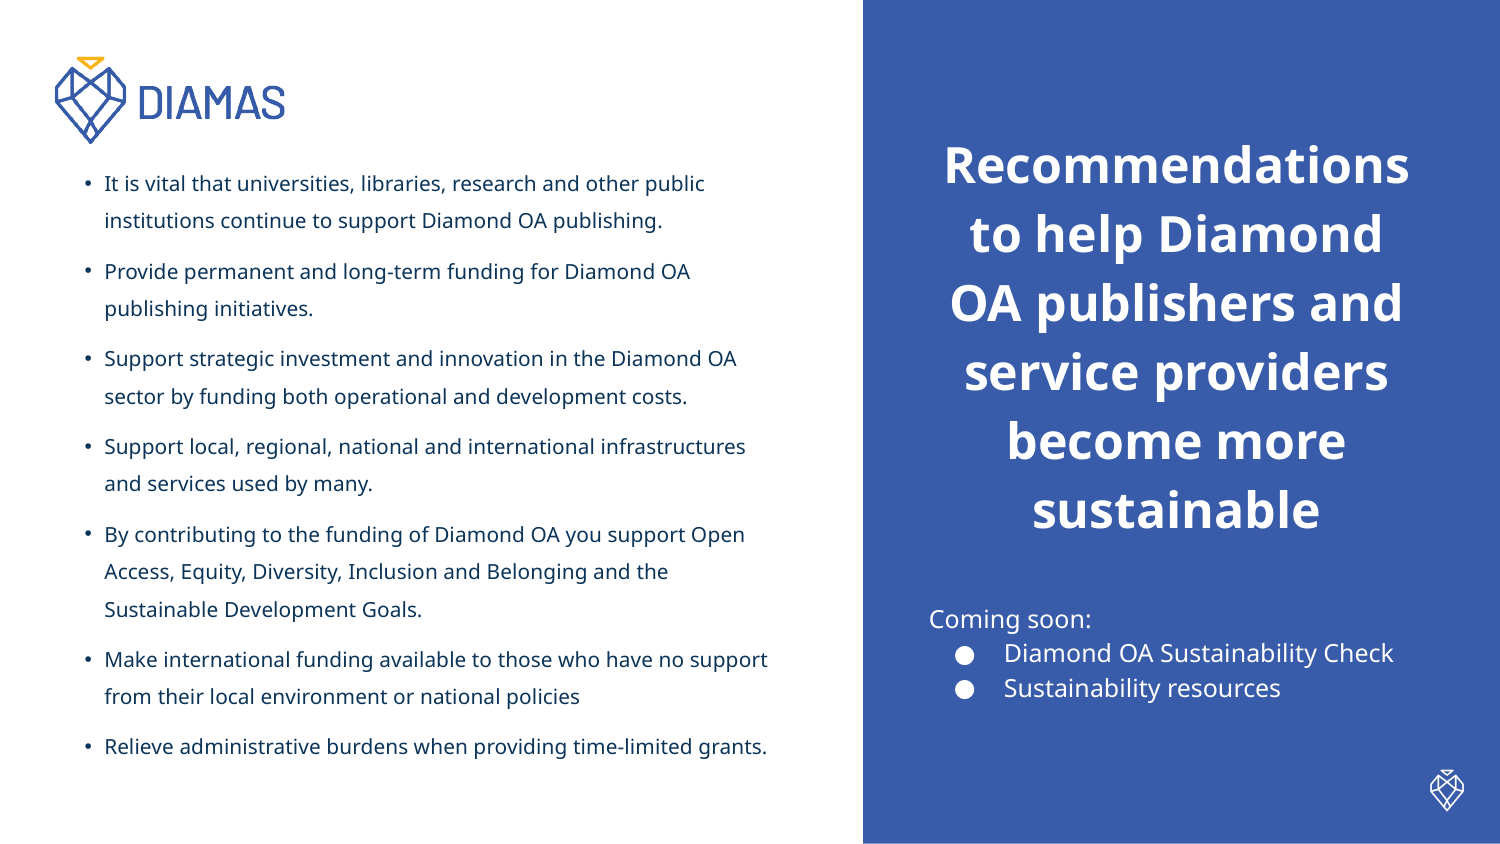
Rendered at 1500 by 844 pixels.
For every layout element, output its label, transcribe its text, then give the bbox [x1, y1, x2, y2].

picture [36, 39, 306, 161]
picture [1421, 764, 1473, 817]
subtitle It is vital that universities, libraries, research and other public institutions continue to support Diamond OA publishing. Provide permanent and long-term funding for Diamond OA publishing initiatives. Support strategic investment and innovation in the Diamond OA sector by funding both operational and development costs. Support local, regional, national and international infrastructures and services used by many. By contributing to the funding of Diamond OA you support Open Access, Equity, Diversity, Inclusion and Belonging and the Sustainable Development Goals. Make international funding available to those who have no support from their local environment or national policies Relieve administrative burdens when providing time-limited grants. [43, 143, 788, 813]
list Recommendations to help Diamond OA publishers and service providers become more sustainable Coming soon: Diamond OA Sustainability Check Sustainability resources [913, 94, 1440, 785]
